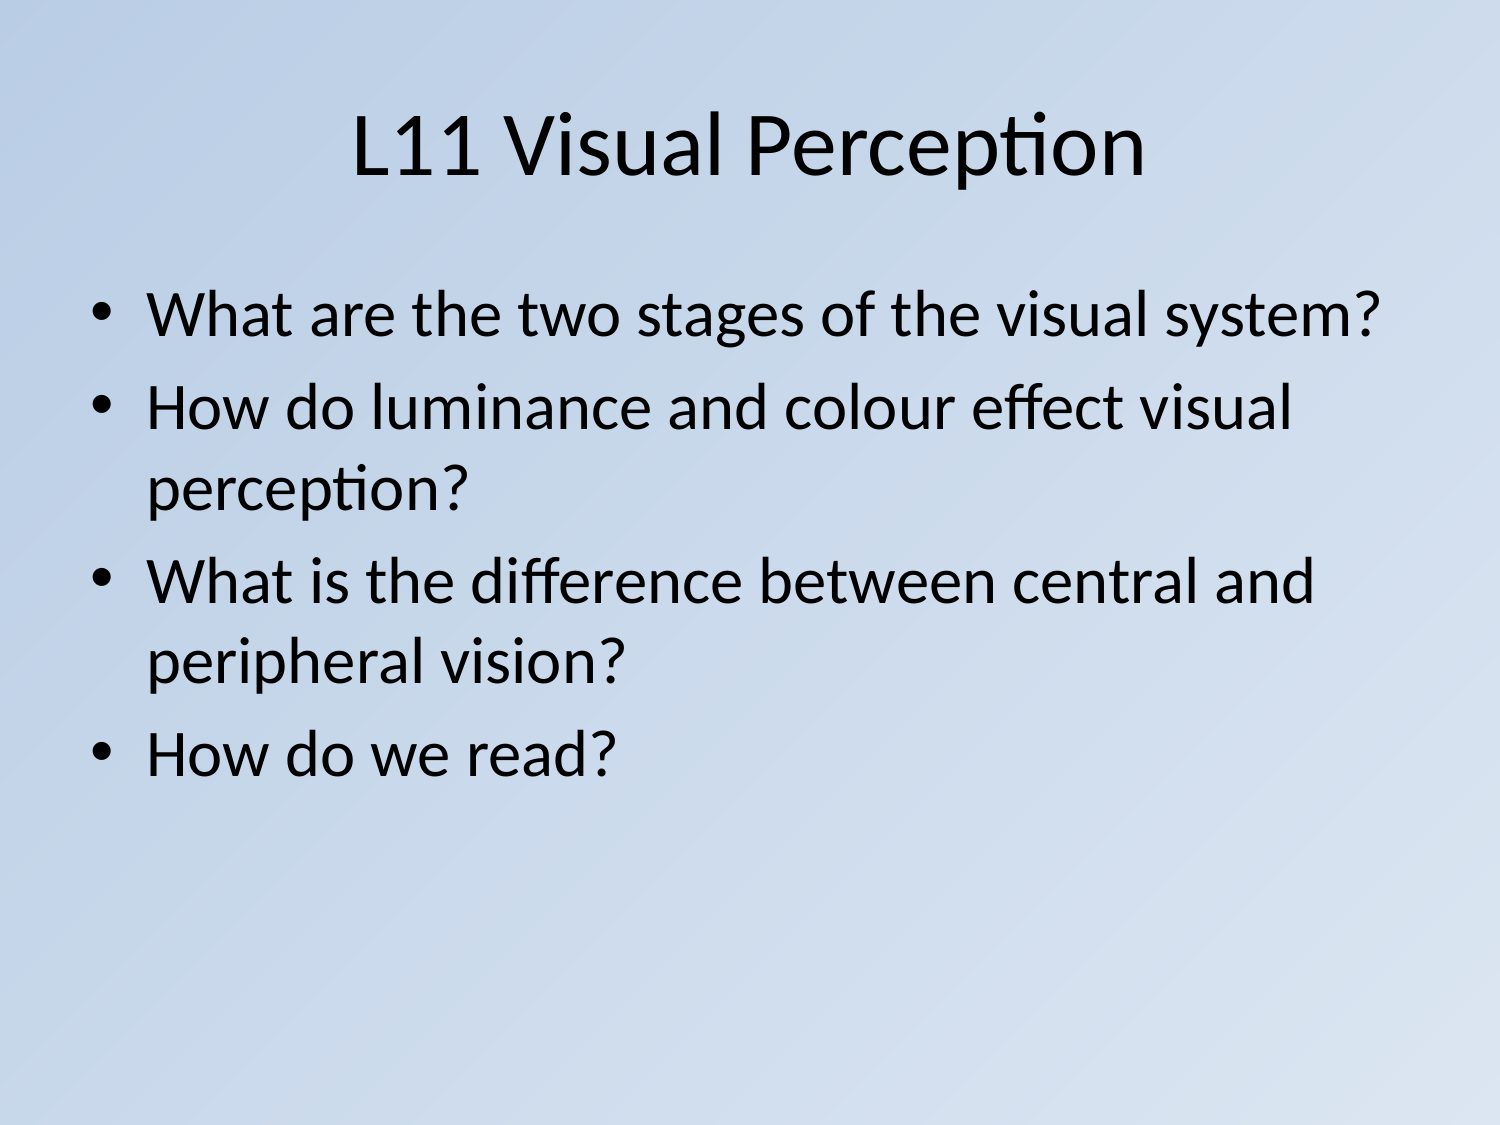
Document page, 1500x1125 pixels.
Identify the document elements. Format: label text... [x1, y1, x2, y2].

list What are the two stages of the visual system? How do luminance and colour effect visual perception? What is the difference between central and peripheral vision? How do we read? [75, 262, 1425, 1005]
title L11 Visual Perception [75, 45, 1425, 233]
